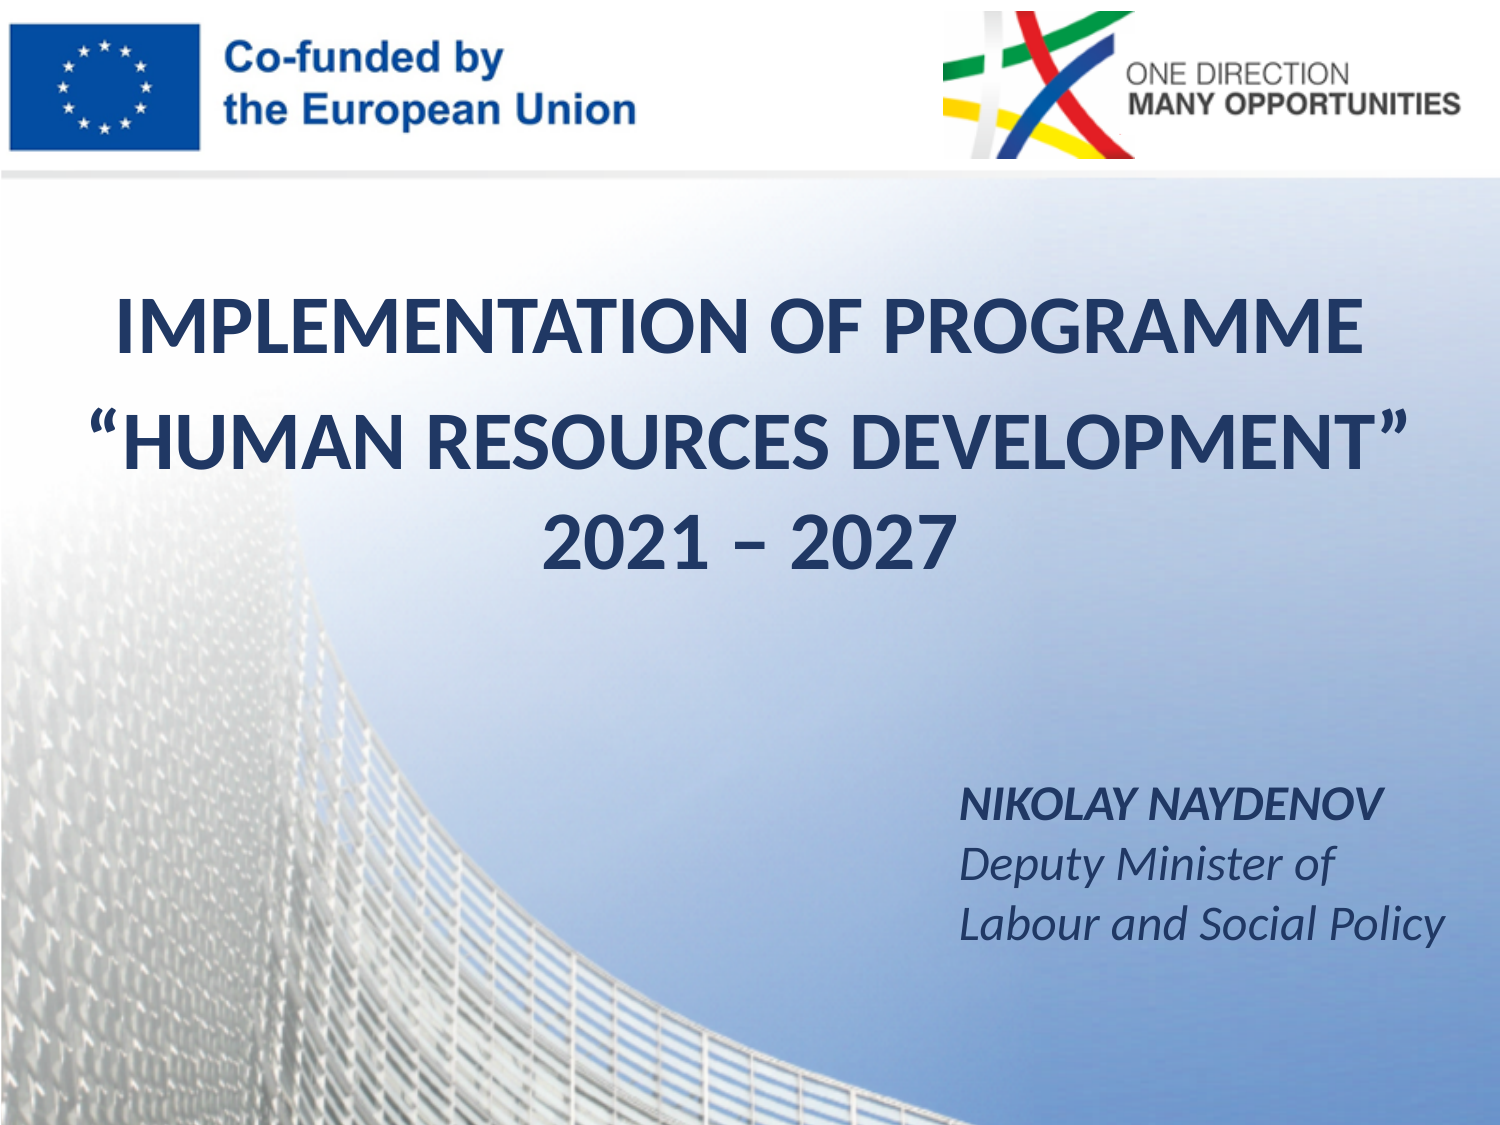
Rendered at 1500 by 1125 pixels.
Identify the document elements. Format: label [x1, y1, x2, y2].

picture [1, 0, 1500, 1125]
text_box [0, 8, 1487, 164]
